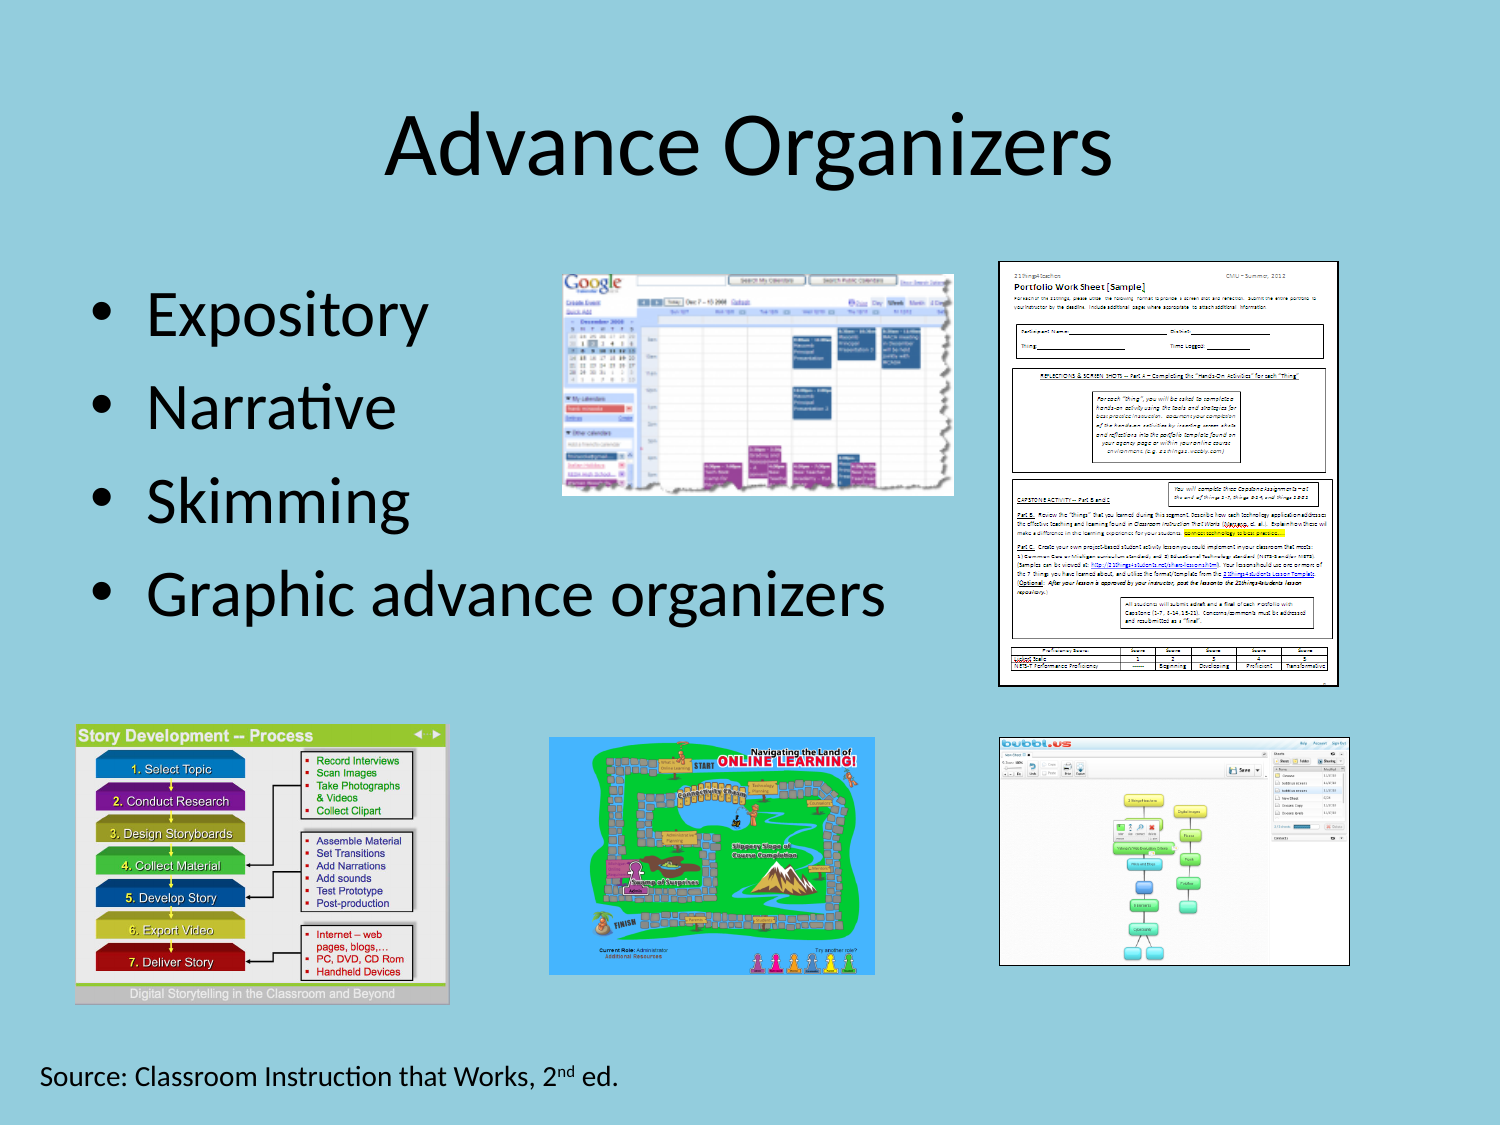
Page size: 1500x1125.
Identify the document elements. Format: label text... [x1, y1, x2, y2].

picture [549, 737, 876, 976]
text_box Source: Classroom Instruction that Works, 2nd ed. [24, 1049, 650, 1100]
title Advance Organizers [75, 45, 1425, 233]
picture [74, 724, 451, 1006]
list Expository Narrative Skimming Graphic advance organizers [75, 262, 1425, 1005]
picture [999, 262, 1338, 686]
picture [562, 274, 954, 496]
picture [999, 737, 1351, 966]
